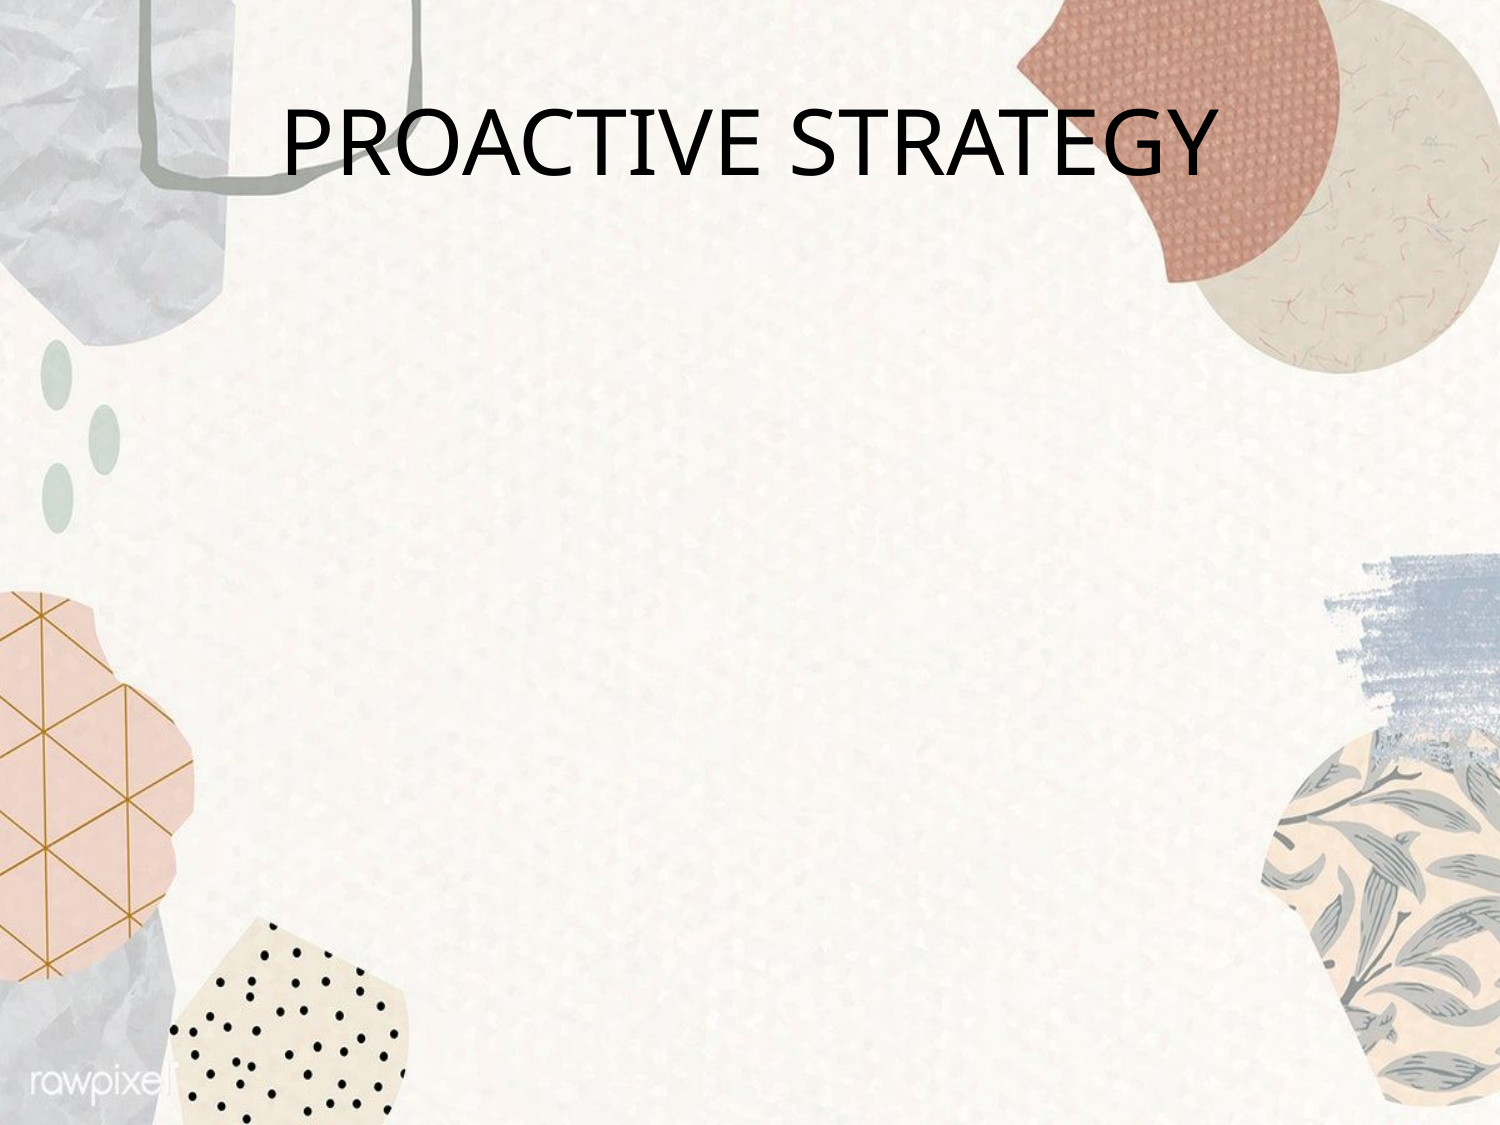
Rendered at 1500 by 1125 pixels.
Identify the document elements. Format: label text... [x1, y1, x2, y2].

picture [0, 0, 1500, 1125]
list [74, 262, 1426, 1006]
title PROACTIVE STRATEGY [75, 45, 1425, 233]
